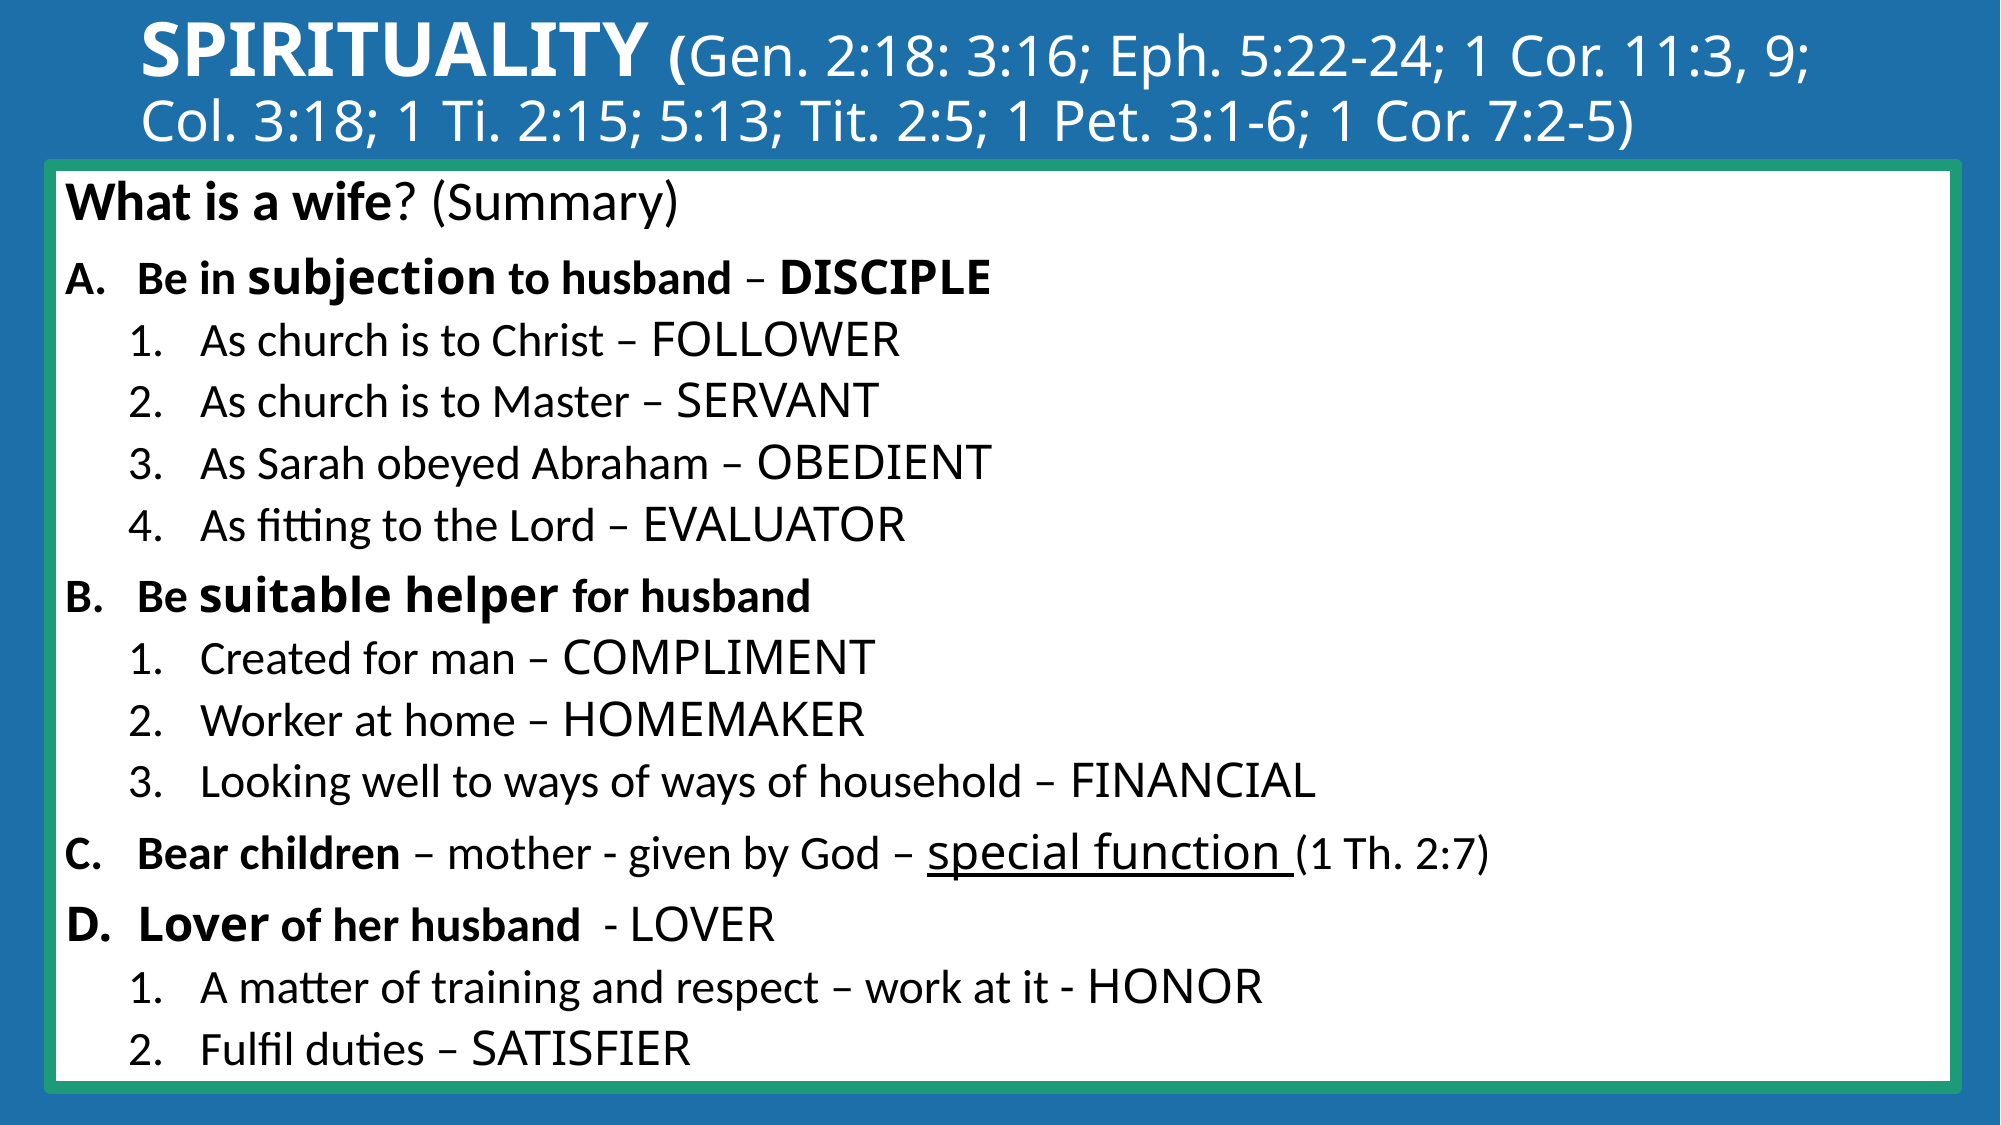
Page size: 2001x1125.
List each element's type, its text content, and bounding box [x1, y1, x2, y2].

footer A Godly Family - The First S - Spirituality (Wife) [662, 1042, 1338, 1103]
title SPIRITUALITY (Gen. 2:18: 3:16; Eph. 5:22-24; 1 Cor. 11:3, 9; Col. 3:18; 1 Ti. 2:15; 5:13; Tit. 2:5; 1 Pet. 3:1-6; 1 Cor. 7:2-5) [125, 0, 1869, 165]
list What is a wife? (Summary) Be in subjection to husband – DISCIPLE As church is to Christ – FOLLOWER As church is to Master – SERVANT As Sarah obeyed Abraham – OBEDIENT As fitting to the Lord – EVALUATOR Be suitable helper for husband Created for man – COMPLIMENT Worker at home – HOMEMAKER Looking well to ways of ways of household – FINANCIAL Bear children – mother - given by God – special function (1 Th. 2:7) Lover of her husband - LOVER A matter of training and respect – work at it - HONOR Fulfil duties – SATISFIER [50, 165, 1957, 1088]
